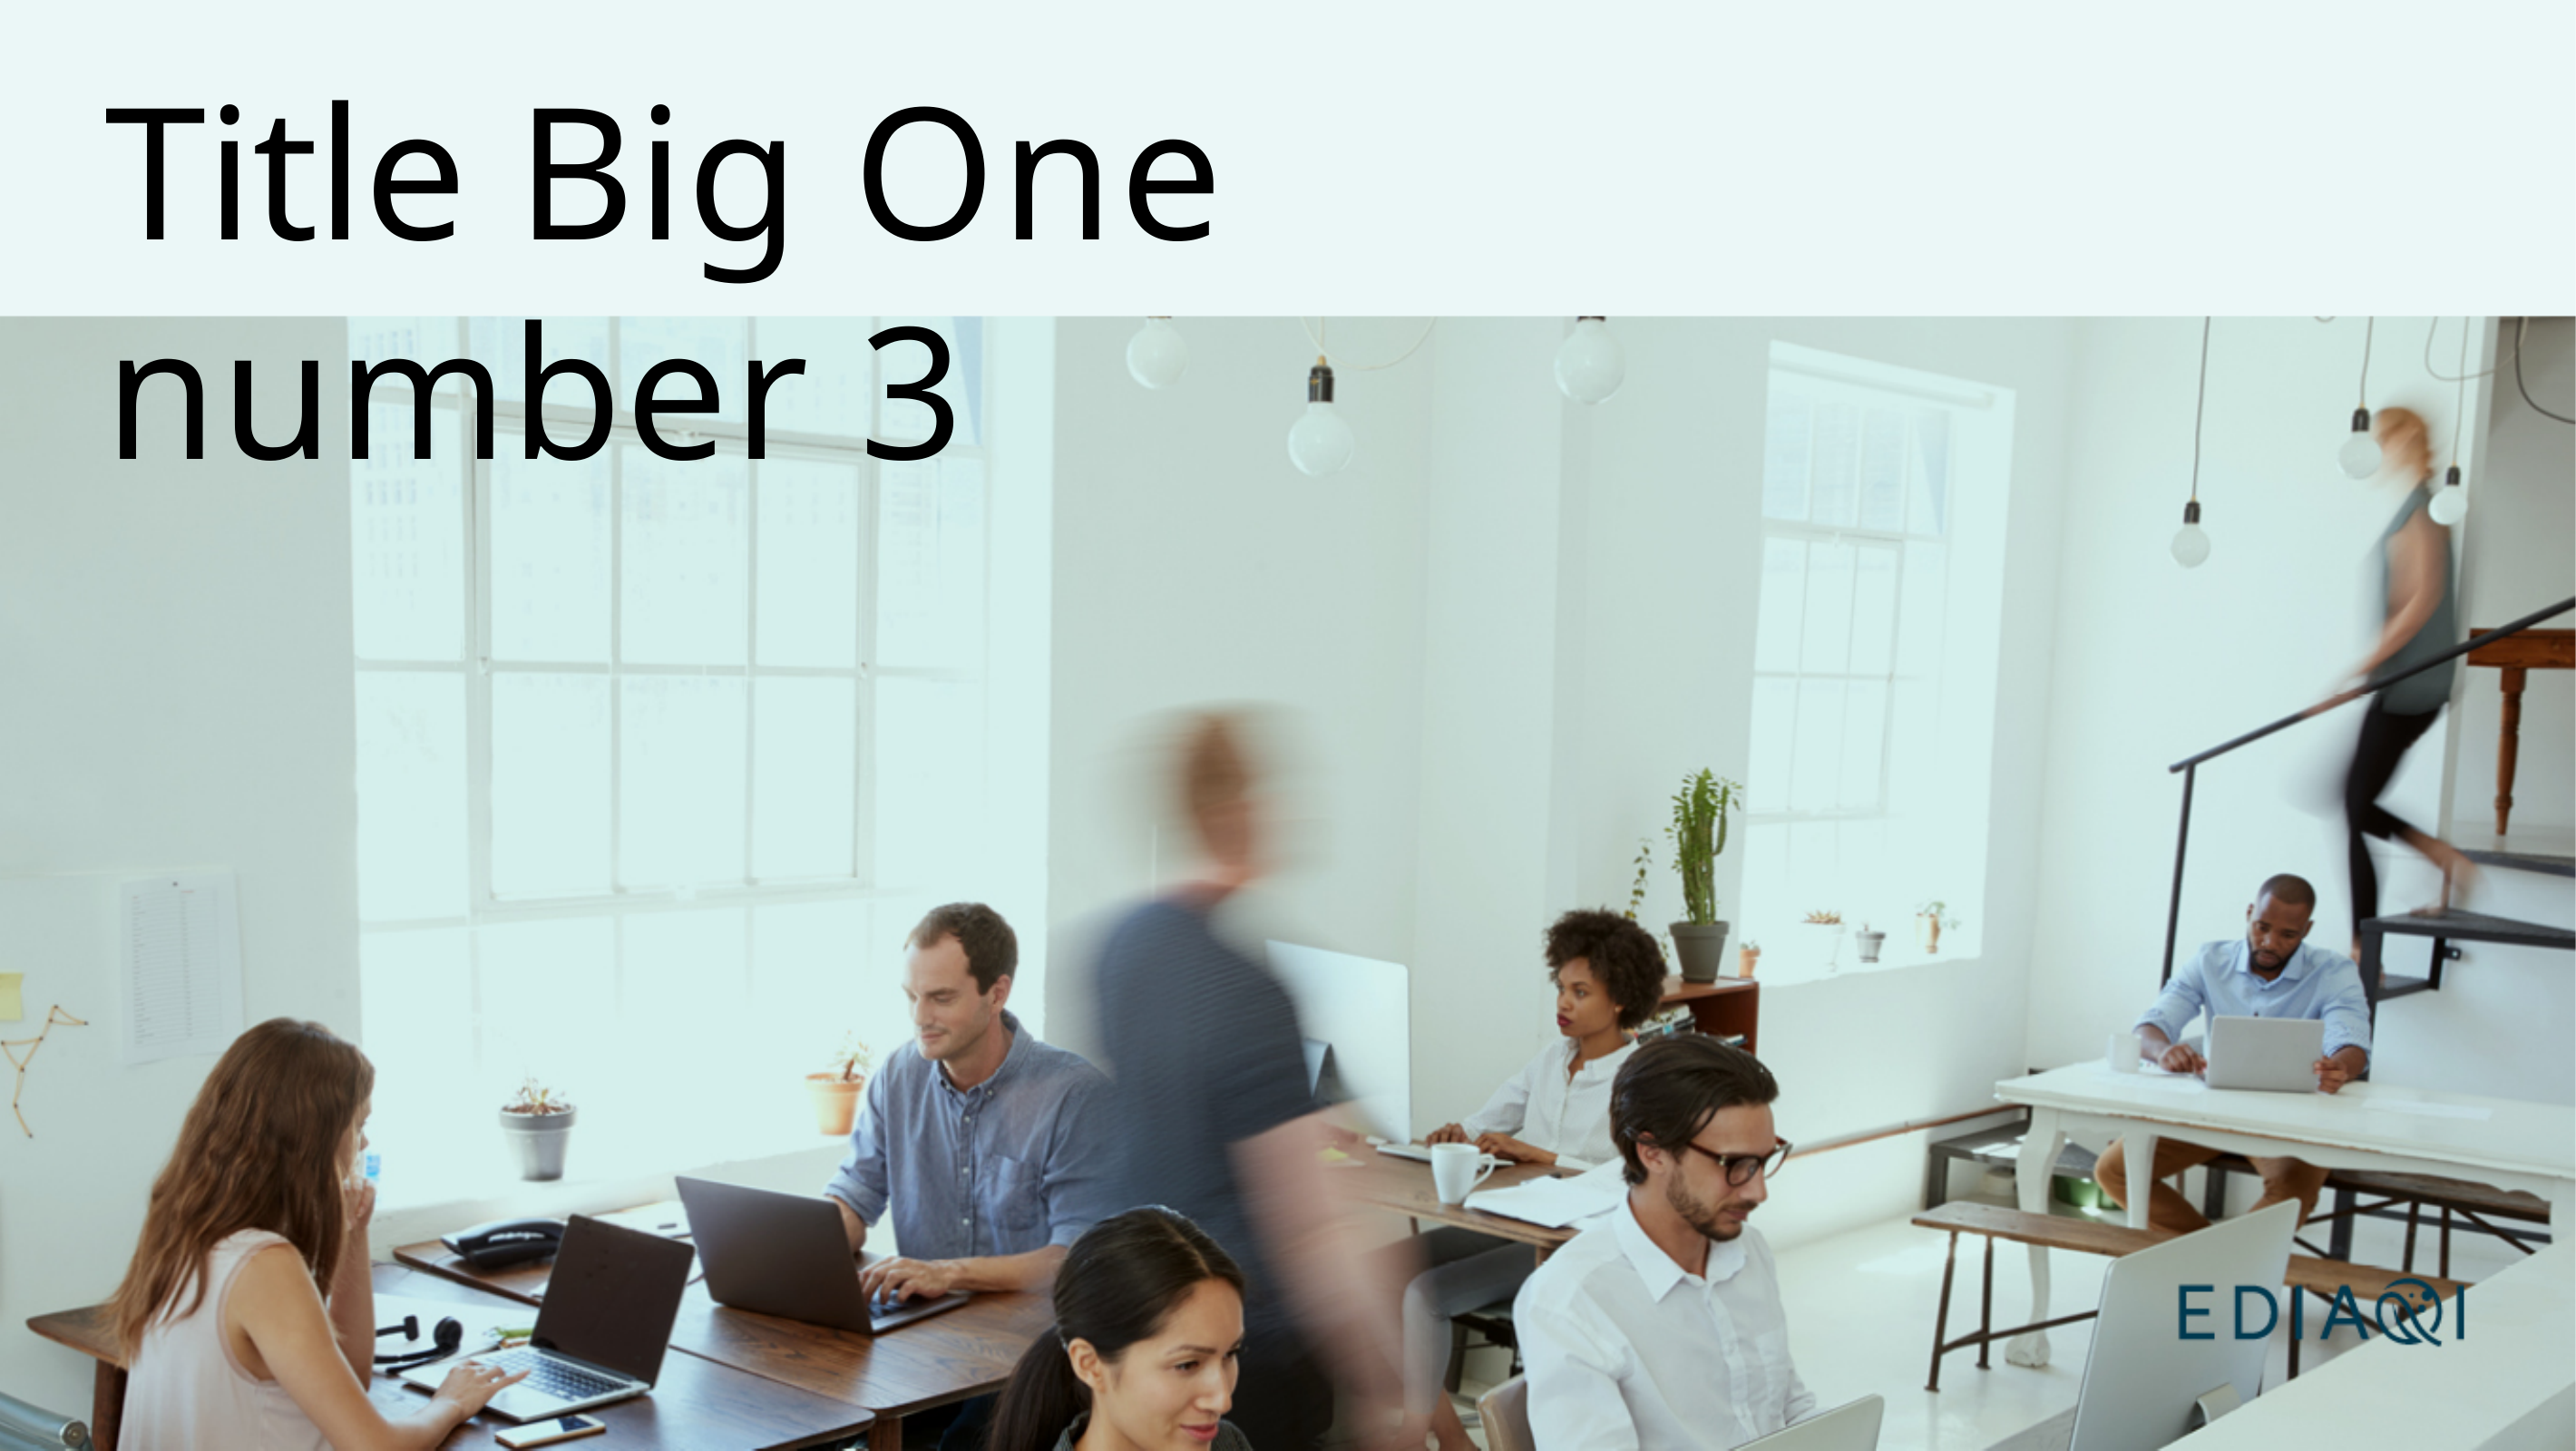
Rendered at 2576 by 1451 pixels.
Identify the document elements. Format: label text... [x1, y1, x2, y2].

picture [0, 0, 2576, 1451]
text_box Title Big One number 3 [102, 54, 1983, 497]
